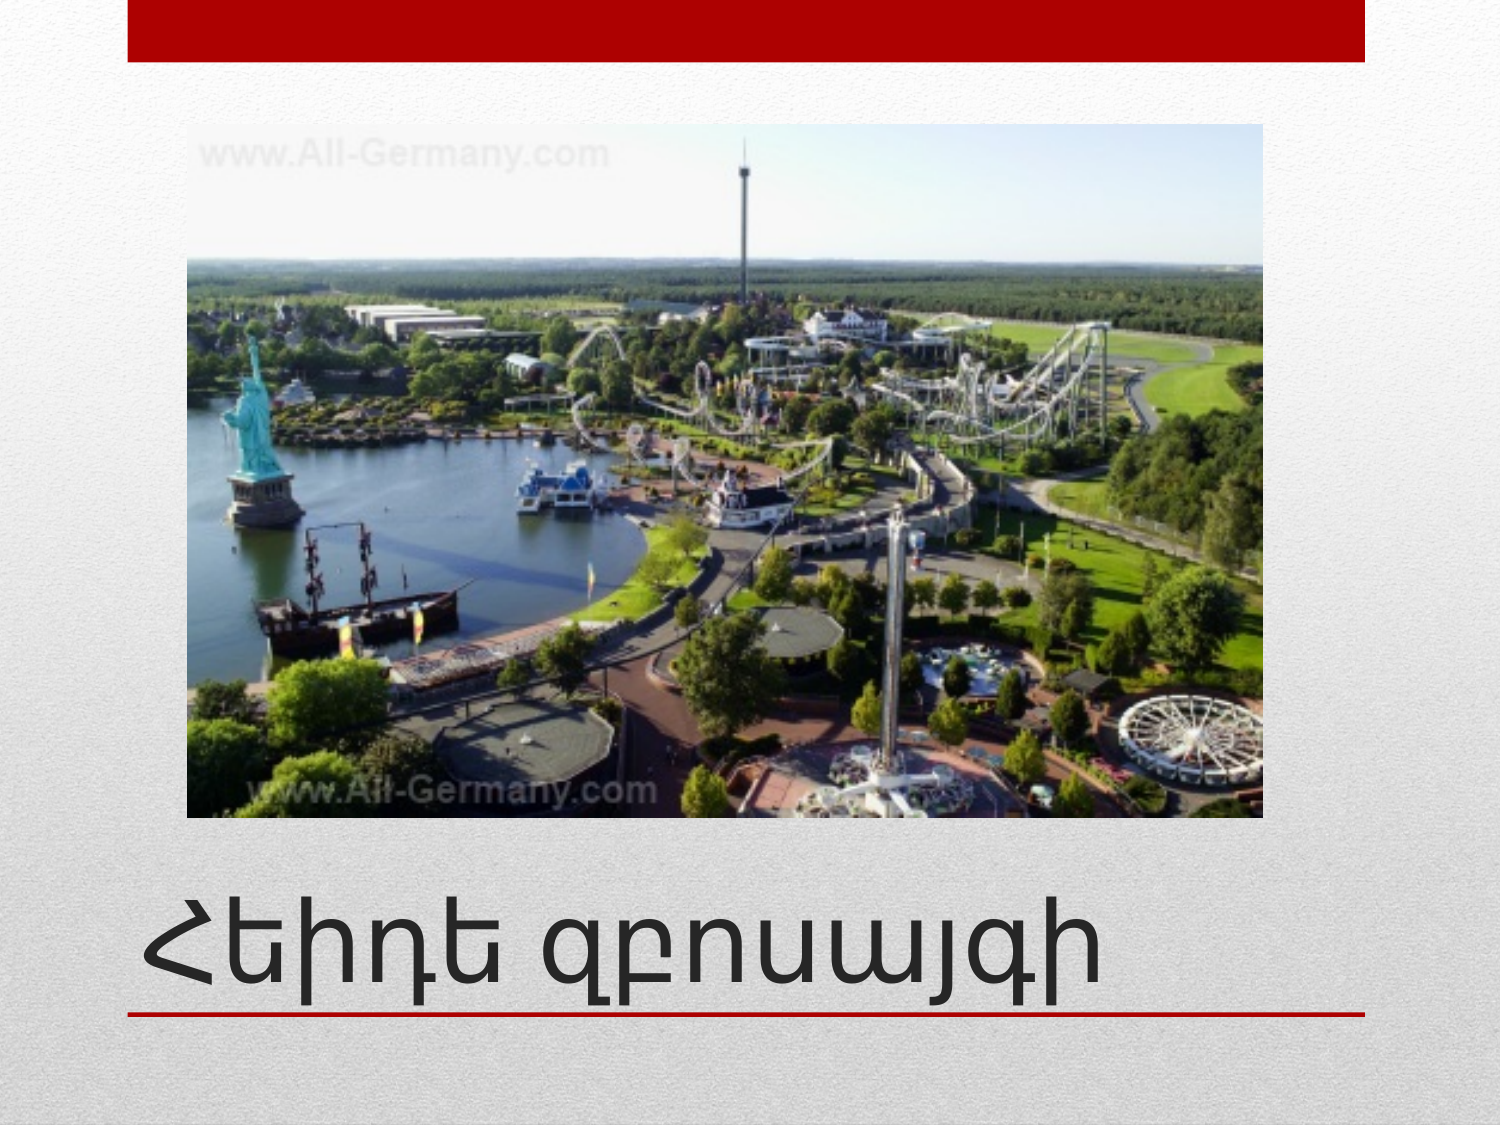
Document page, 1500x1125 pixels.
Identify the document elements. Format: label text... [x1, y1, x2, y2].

title Հեիդե զբոսայգի [125, 750, 1238, 1013]
picture [186, 124, 1264, 819]
